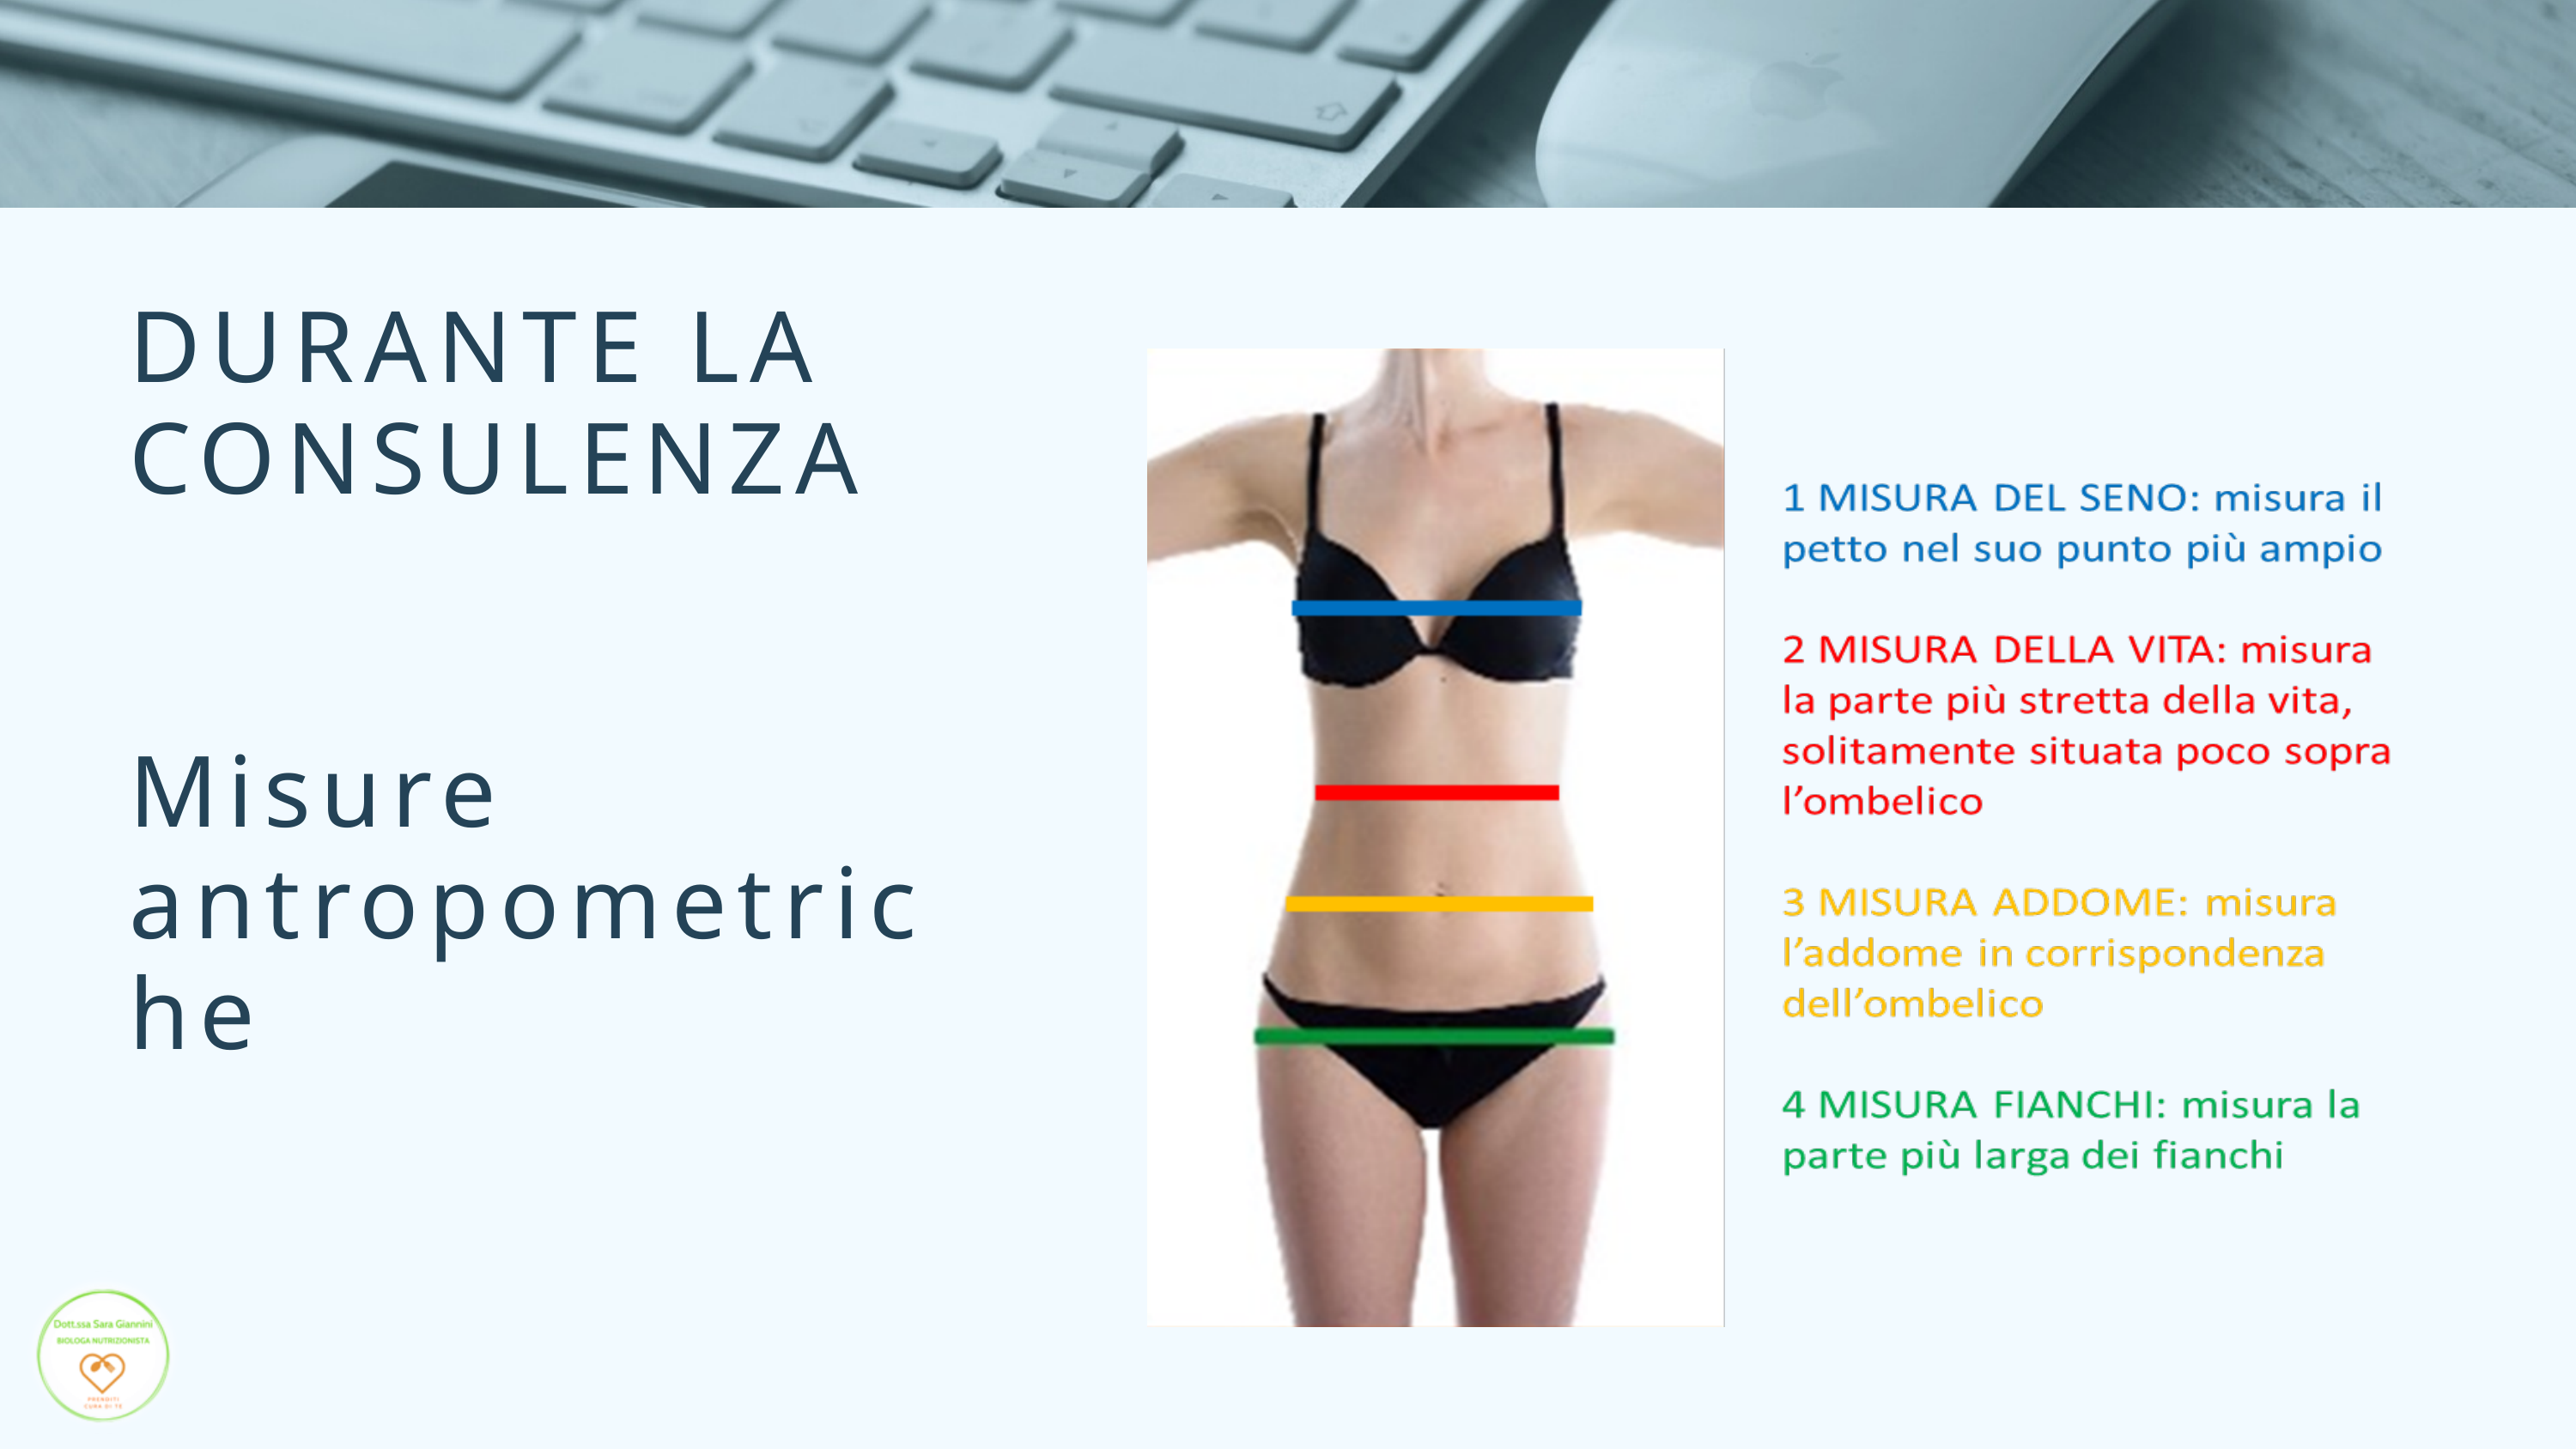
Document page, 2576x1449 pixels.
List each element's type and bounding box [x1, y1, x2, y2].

picture [1146, 348, 2436, 1327]
picture [21, 1270, 187, 1436]
picture [0, 0, 2576, 209]
text_box [128, 291, 995, 964]
